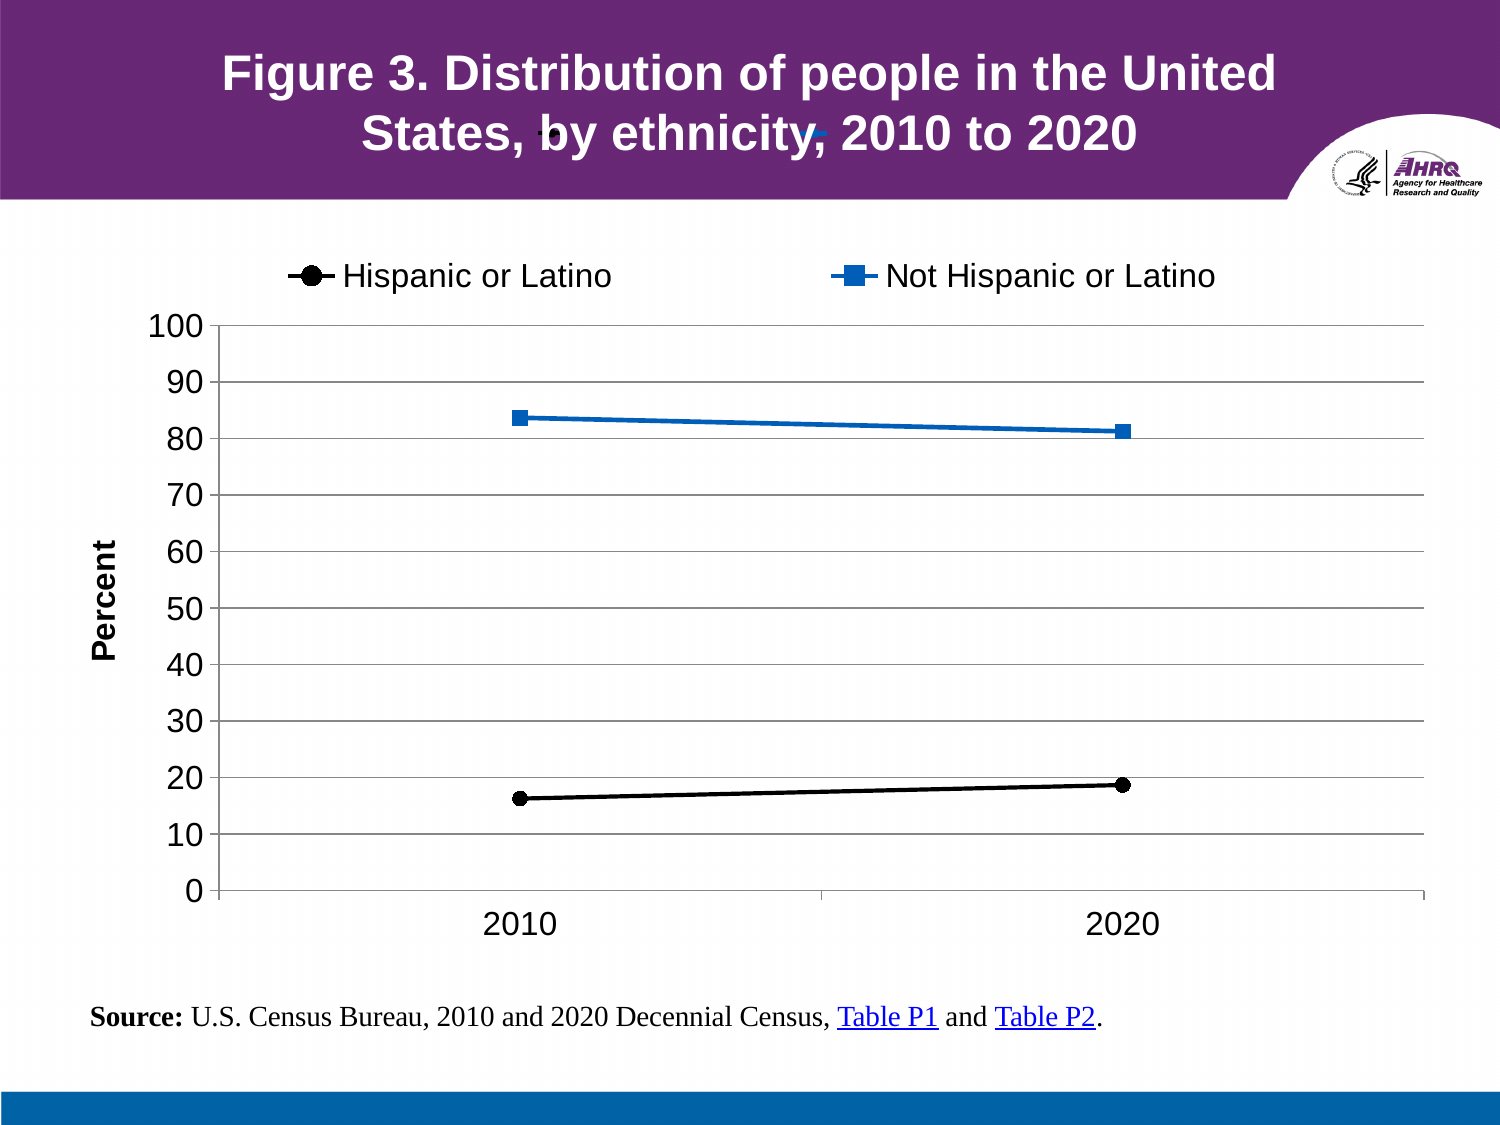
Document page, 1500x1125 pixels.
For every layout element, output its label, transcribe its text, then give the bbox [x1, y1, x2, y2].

text_box Source: U.S. Census Bureau, 2010 and 2020 Decennial Census, Table P1 and Table P2. [74, 989, 1425, 1040]
picture [0, 0, 1500, 1125]
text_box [538, 128, 566, 138]
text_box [799, 128, 828, 138]
chart [74, 239, 1426, 968]
title Figure 3. Distribution of people in the United States, by ethnicity, 2010 to 2020 [206, 50, 1294, 152]
